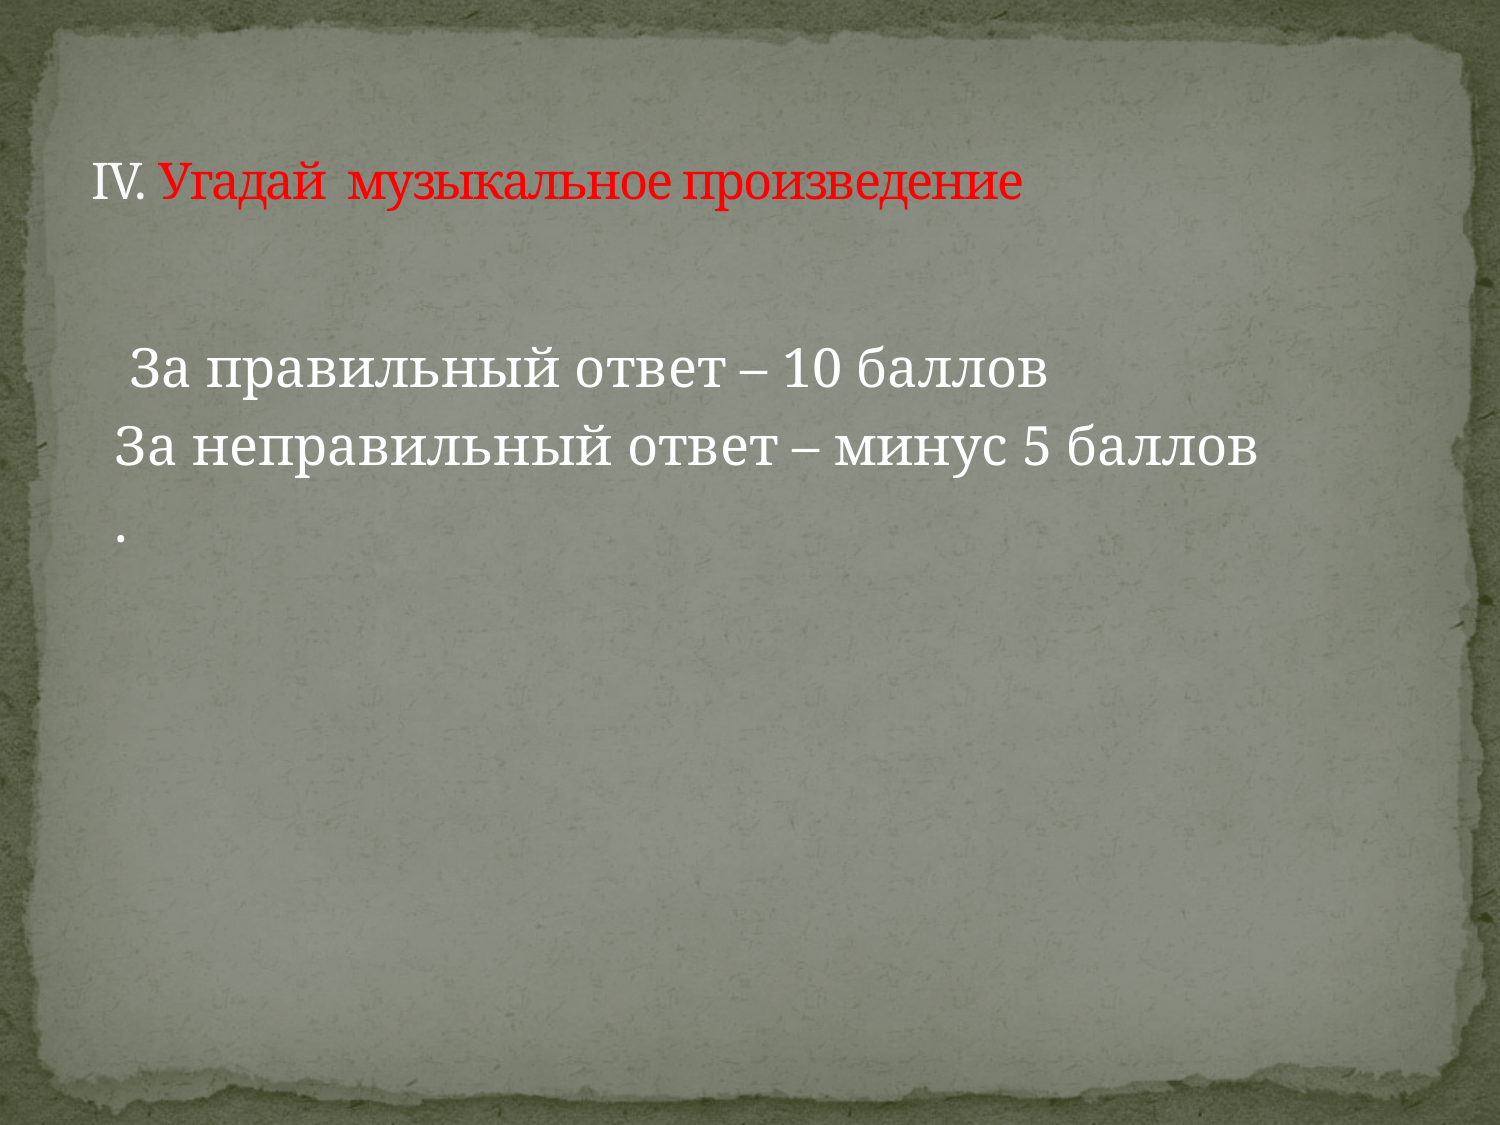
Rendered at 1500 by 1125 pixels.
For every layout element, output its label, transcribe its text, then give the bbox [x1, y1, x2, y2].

title IV. Угадай музыкальное произведение [76, 78, 1427, 279]
list За правильный ответ – 10 баллов За неправильный ответ – минус 5 баллов . [100, 326, 1451, 1077]
